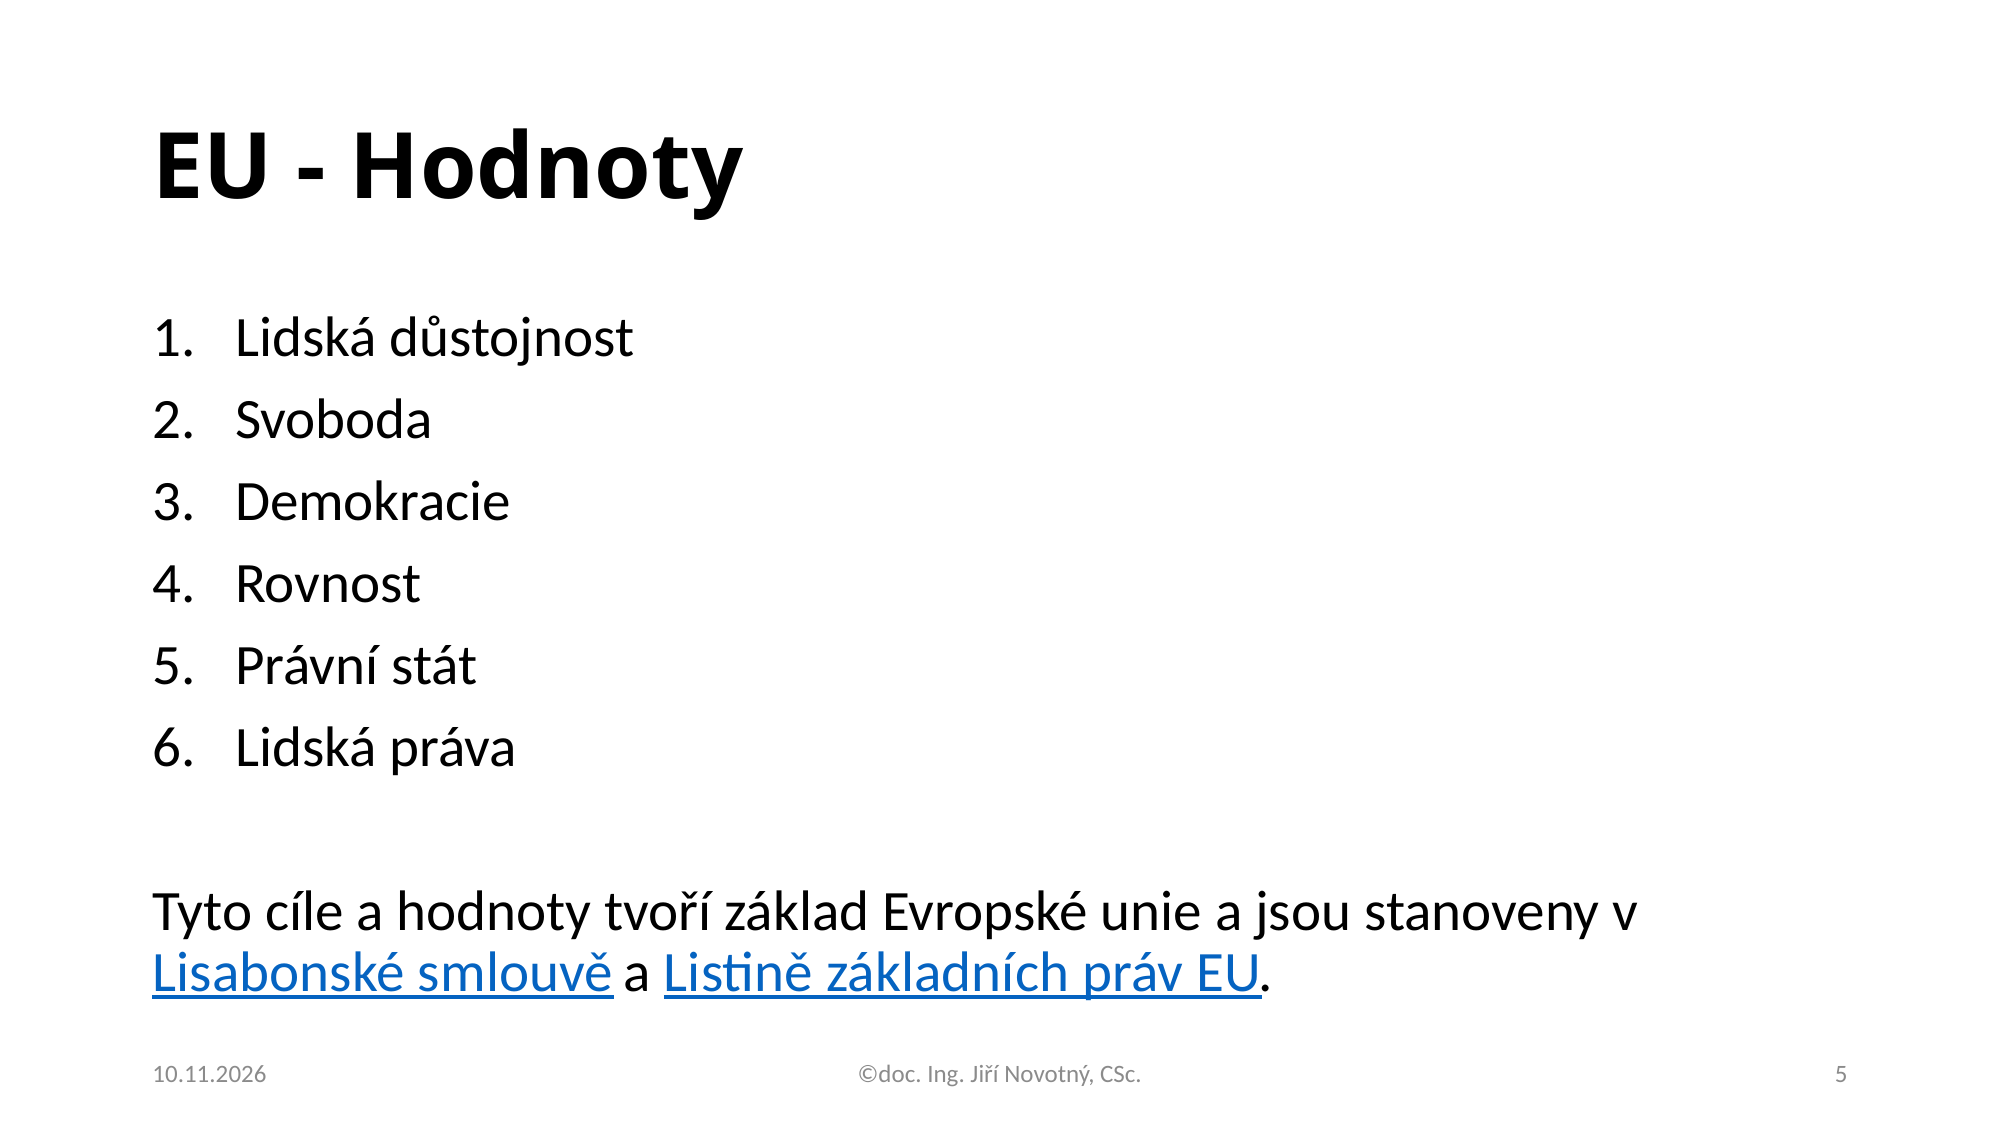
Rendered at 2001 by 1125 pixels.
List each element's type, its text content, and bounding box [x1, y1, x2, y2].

slide_number 5 [1412, 1042, 1863, 1103]
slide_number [137, 1042, 588, 1103]
footer ©doc. Ing. Jiří Novotný, CSc. [662, 1042, 1338, 1103]
list Lidská důstojnost Svoboda Demokracie Rovnost Právní stát Lidská práva Tyto cíle a hodnoty tvoří základ Evropské unie a jsou stanoveny v Lisabonské smlouvě a Listině základních práv EU. [137, 299, 1863, 1014]
title EU - Hodnoty [137, 59, 1863, 278]
